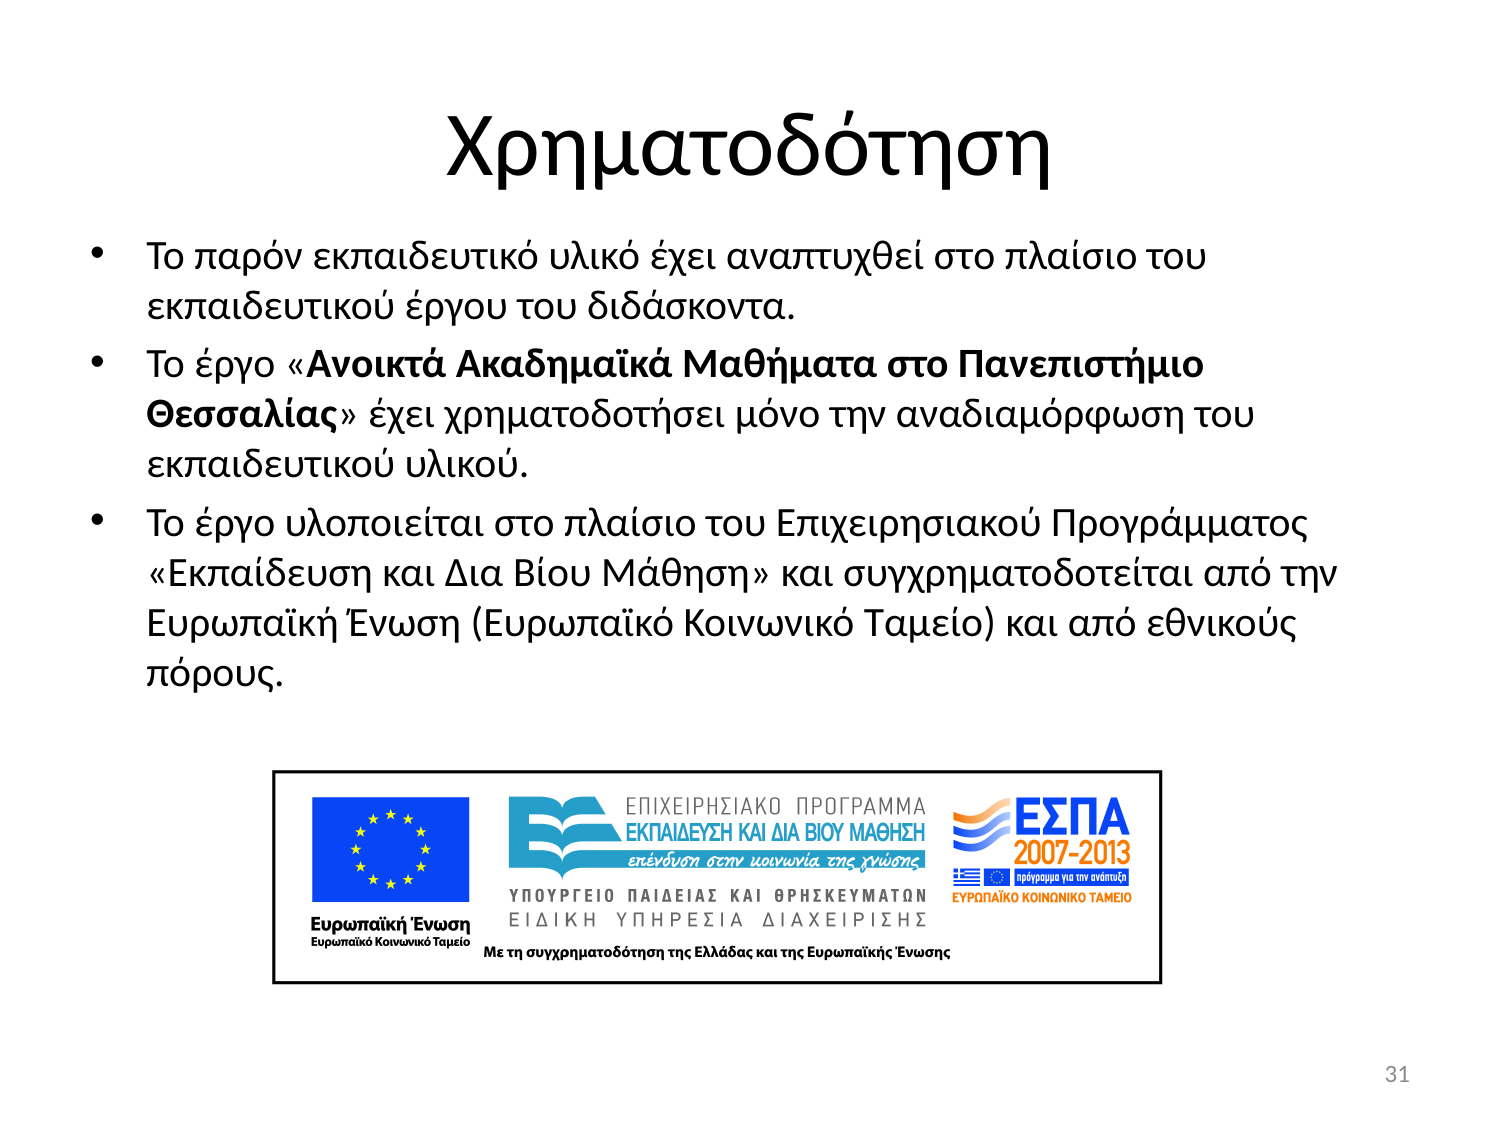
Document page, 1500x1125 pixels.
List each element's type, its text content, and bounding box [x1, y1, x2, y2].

slide_number 31 [1074, 1042, 1425, 1103]
title Χρηματοδότηση [75, 45, 1425, 219]
picture [265, 762, 1169, 991]
list Το παρόν εκπαιδευτικό υλικό έχει αναπτυχθεί στo πλαίσιo του εκπαιδευτικού έργου του διδάσκοντα. Το έργο «Ανοικτά Ακαδημαϊκά Μαθήματα στο Πανεπιστήμιο Θεσσαλίας» έχει χρηματοδοτήσει μόνο την αναδιαμόρφωση του εκπαιδευτικού υλικού. Το έργο υλοποιείται στο πλαίσιο του Επιχειρησιακού Προγράμματος «Εκπαίδευση και Δια Βίου Μάθηση» και συγχρηματοδοτείται από την Ευρωπαϊκή Ένωση (Ευρωπαϊκό Κοινωνικό Ταμείο) και από εθνικούς πόρους. [75, 219, 1425, 963]
